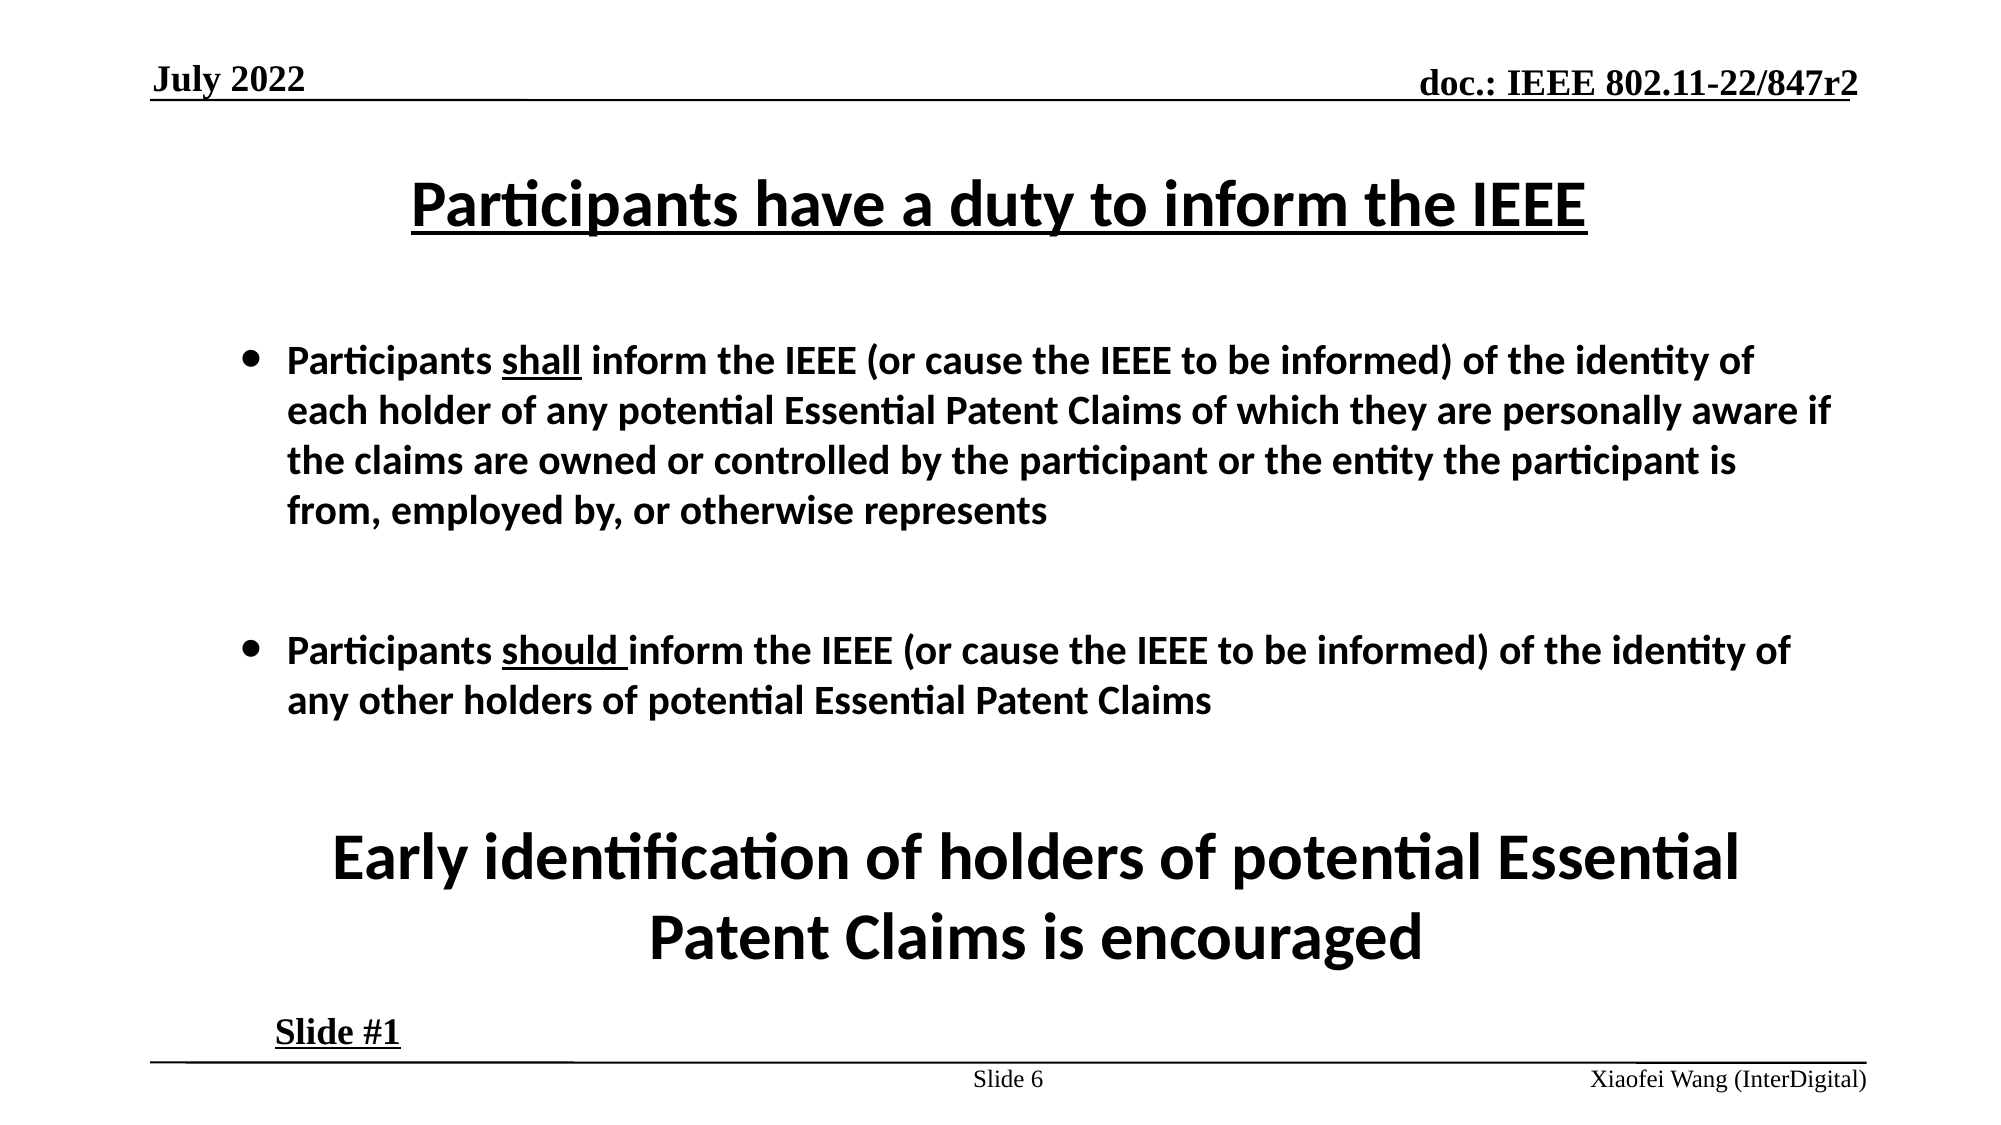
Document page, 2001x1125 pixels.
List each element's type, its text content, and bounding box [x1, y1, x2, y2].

text_box Xiaofei Wang (InterDigital) [1589, 1062, 1868, 1093]
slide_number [152, 54, 563, 100]
text_box Slide #1 [260, 999, 417, 1060]
title Participants have a duty to inform the IEEE [149, 112, 1850, 288]
list Participants shall inform the IEEE (or cause the IEEE to be informed) of the identity of each holder of any potential Essential Patent Claims of which they are personally aware if the claims are owned or controlled by the participant or the entity the participant is from, employed by, or otherwise represents Participants should inform the IEEE (or cause the IEEE to be informed) of the identity of any other holders of potential Essential Patent Claims Early identification of holders of potential Essential Patent Claims is encouraged [149, 324, 1850, 1000]
slide_number Slide 6 [950, 1061, 1067, 1123]
